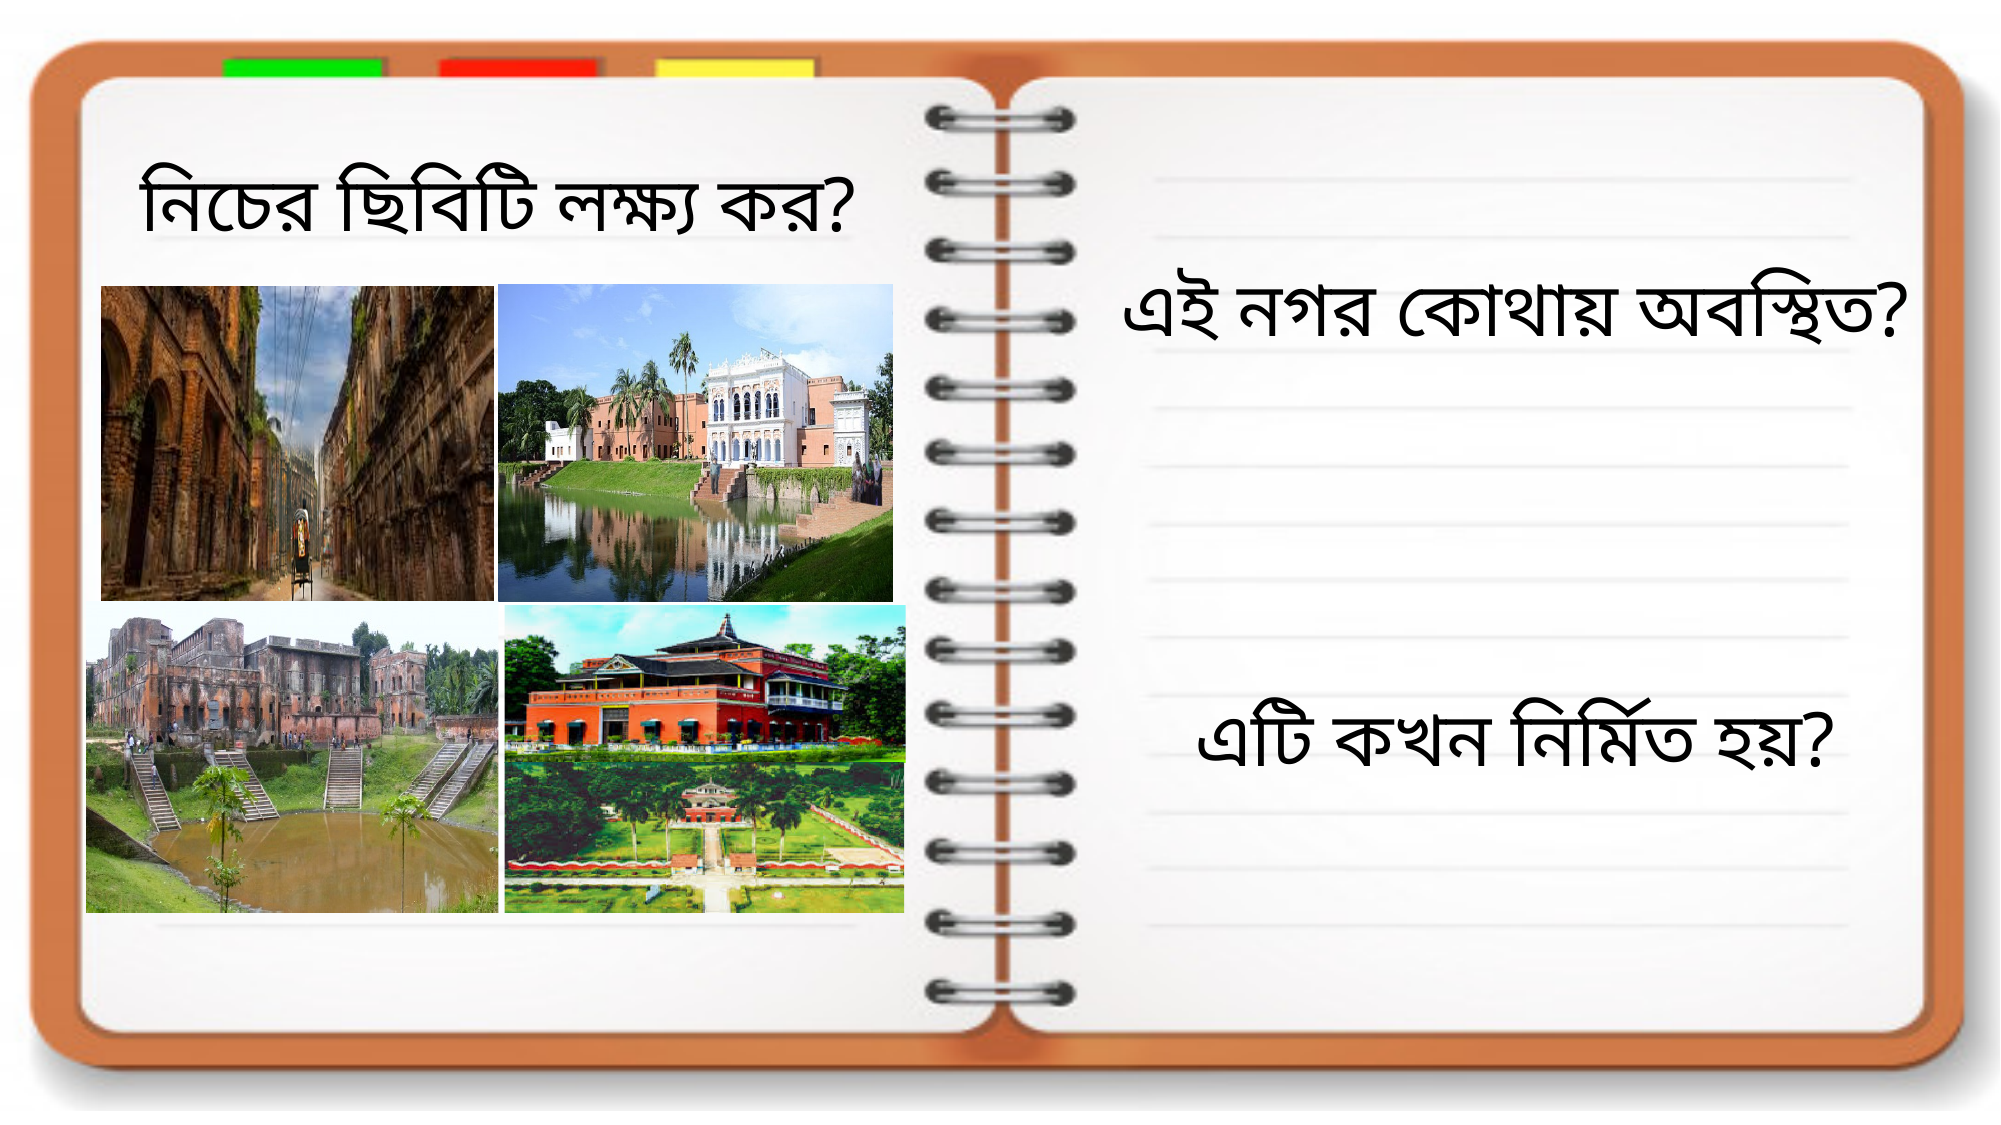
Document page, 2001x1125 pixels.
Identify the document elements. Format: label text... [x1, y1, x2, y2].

text_box এটি কখন নির্মিত হয়? [1180, 684, 1850, 789]
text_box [86, 148, 906, 913]
text_box এই নগর কোথায় অবস্থিত? [1106, 254, 1924, 360]
picture [0, 14, 2001, 1111]
